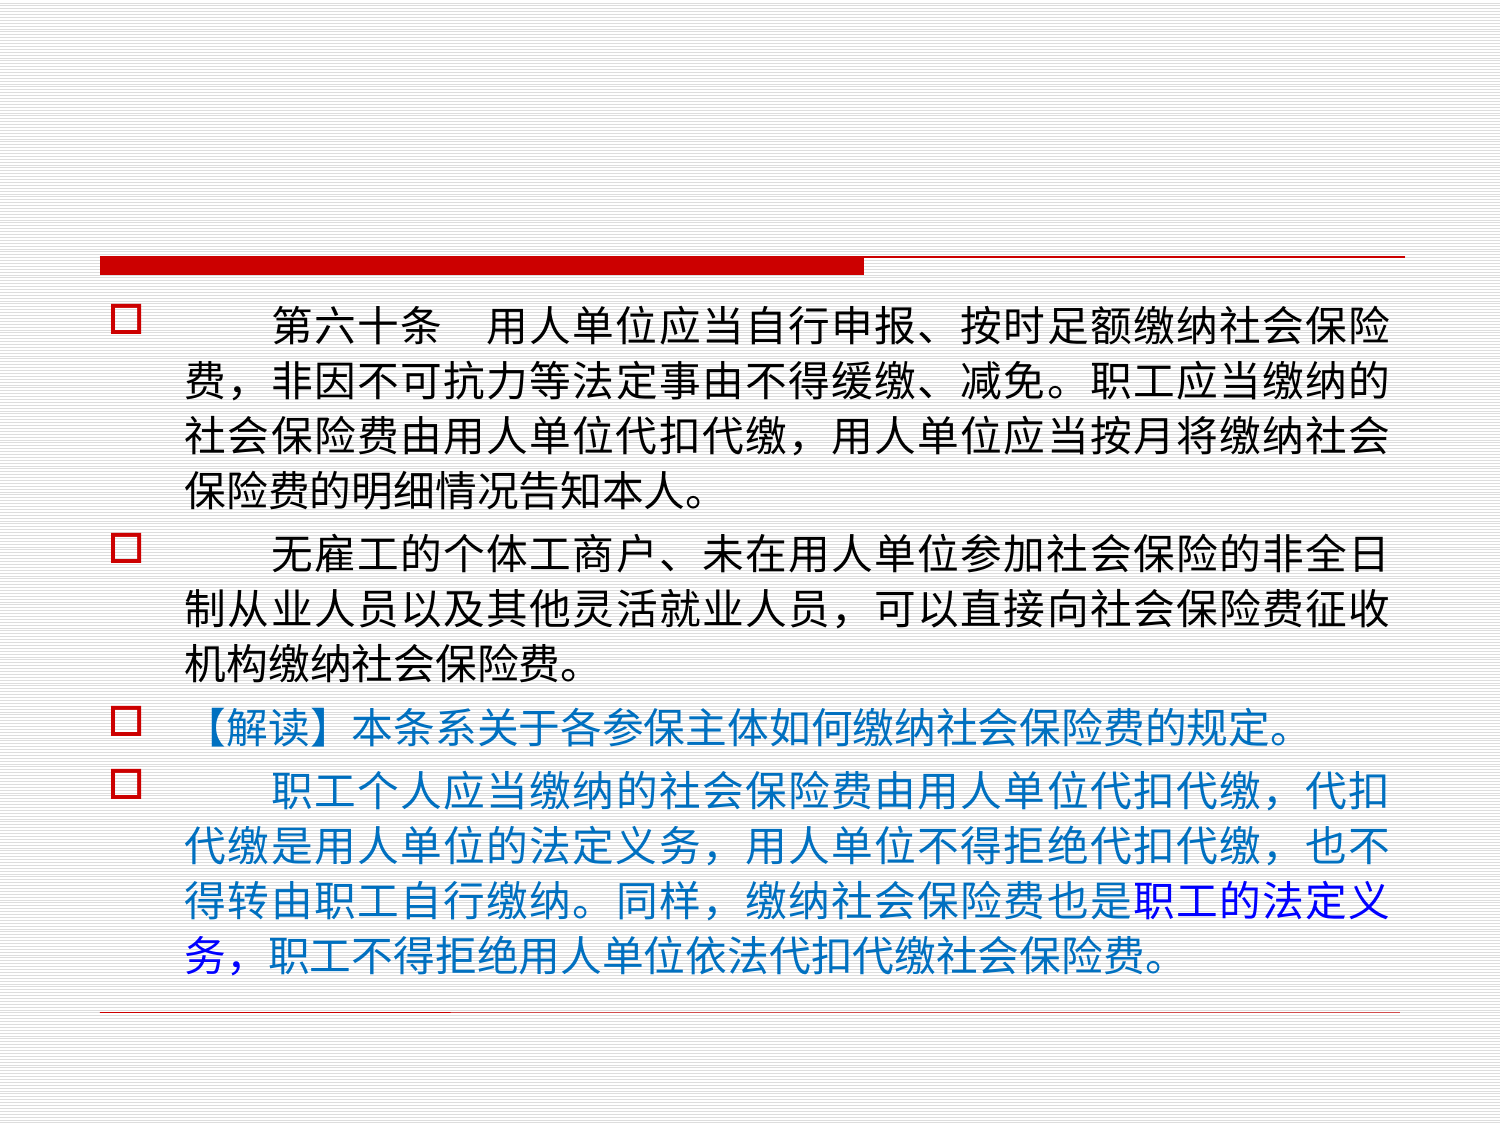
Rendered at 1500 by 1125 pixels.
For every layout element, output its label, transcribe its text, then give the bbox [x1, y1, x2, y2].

list 第六十条 用人单位应当自行申报、按时足额缴纳社会保险费，非因不可抗力等法定事由不得缓缴、减免。职工应当缴纳的社会保险费由用人单位代扣代缴，用人单位应当按月将缴纳社会保险费的明细情况告知本人。 无雇工的个体工商户、未在用人单位参加社会保险的非全日制从业人员以及其他灵活就业人员，可以直接向社会保险费征收机构缴纳社会保险费。 【解读】本条系关于各参保主体如何缴纳社会保险费的规定。 职工个人应当缴纳的社会保险费由用人单位代扣代缴，代扣代缴是用人单位的法定义务，用人单位不得拒绝代扣代缴，也不得转由职工自行缴纳。同样，缴纳社会保险费也是职工的法定义务，职工不得拒绝用人单位依法代扣代缴社会保险费。 [92, 287, 1406, 988]
